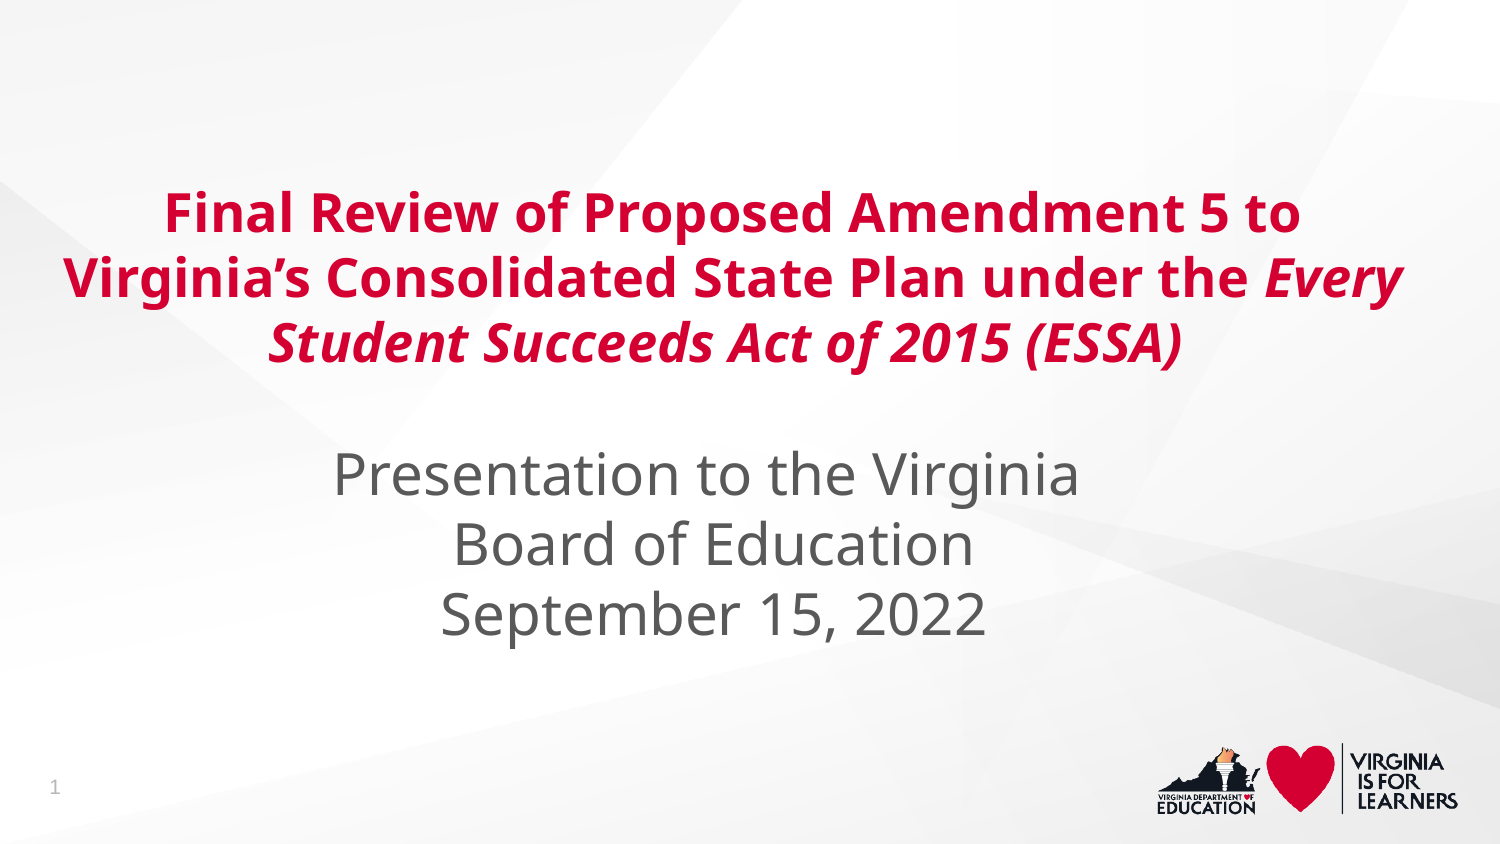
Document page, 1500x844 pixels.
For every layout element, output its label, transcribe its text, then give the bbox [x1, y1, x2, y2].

slide_number 1 [34, 753, 125, 819]
subtitle Presentation to the Virginia Board of Education September 15, 2022 [15, 421, 1414, 552]
picture [0, 0, 1500, 844]
title Final Review of Proposed Amendment 5 to Virginia’s Consolidated State Plan under the Every Student Succeeds Act of 2015 (ESSA) [34, 171, 1433, 389]
